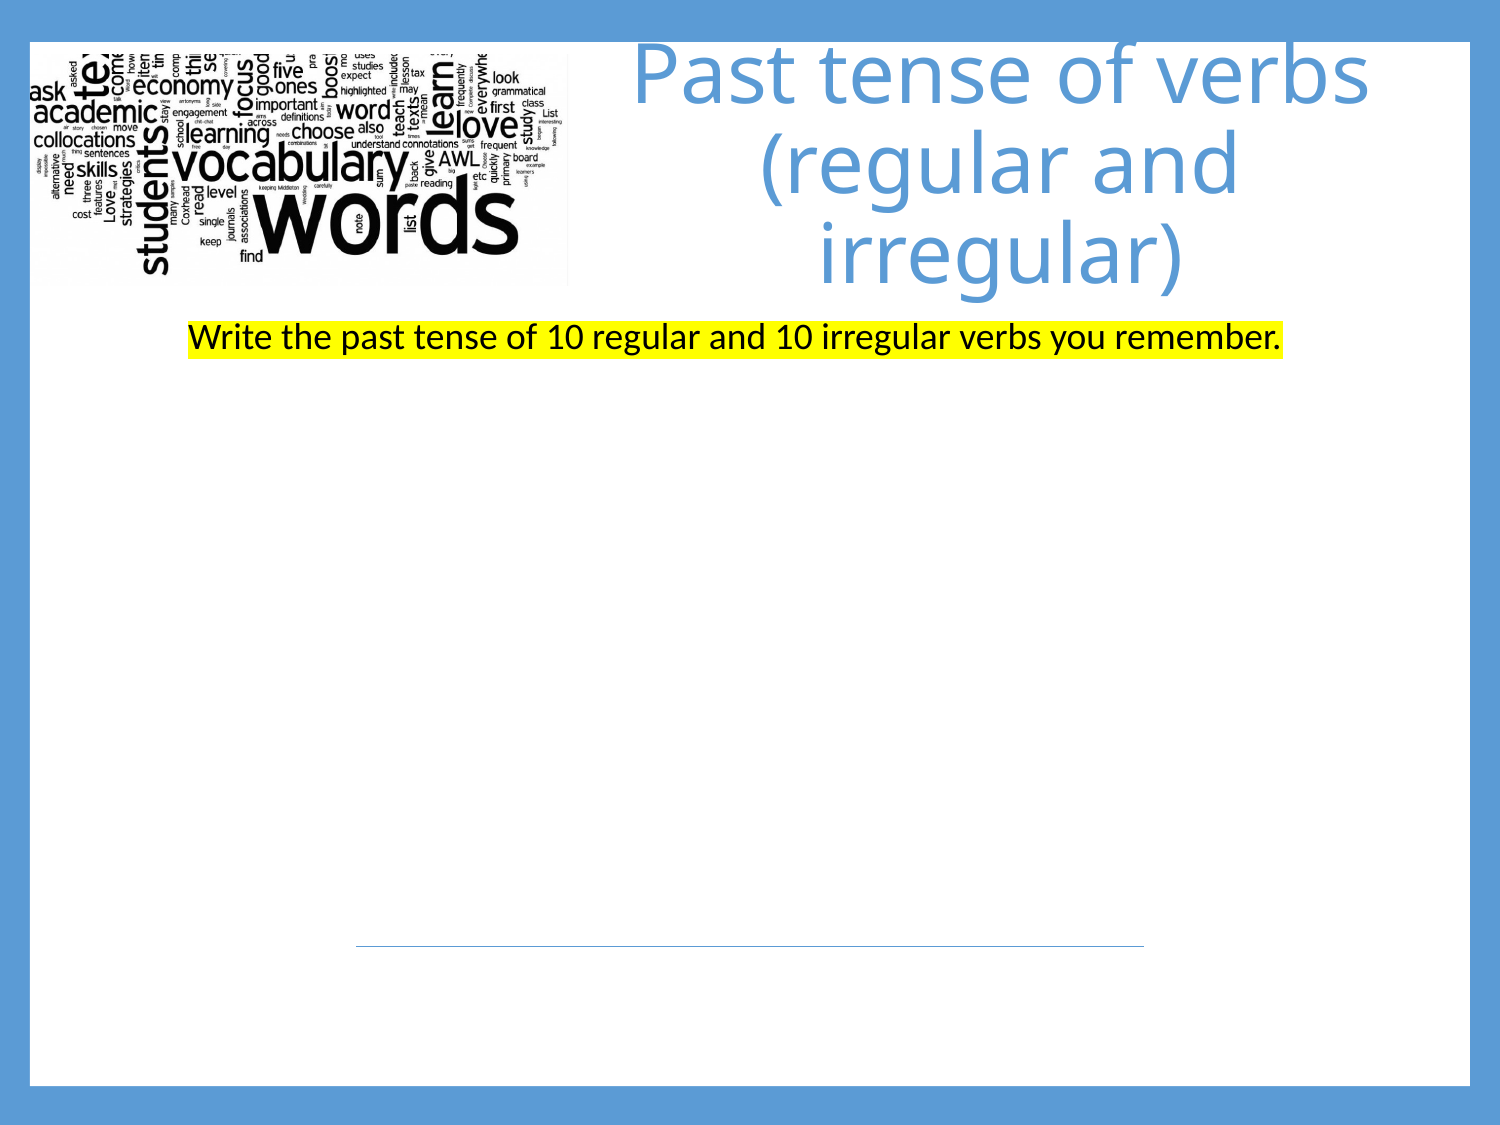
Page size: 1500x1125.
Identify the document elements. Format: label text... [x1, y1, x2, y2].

text_box [0, 0, 1500, 1125]
title Past tense of verbs (regular and irregular) [599, 61, 1403, 304]
text_box [29, 41, 1471, 1087]
text_box Write the past tense of 10 regular and 10 irregular verbs you remember. [30, 304, 1442, 365]
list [29, 54, 570, 286]
